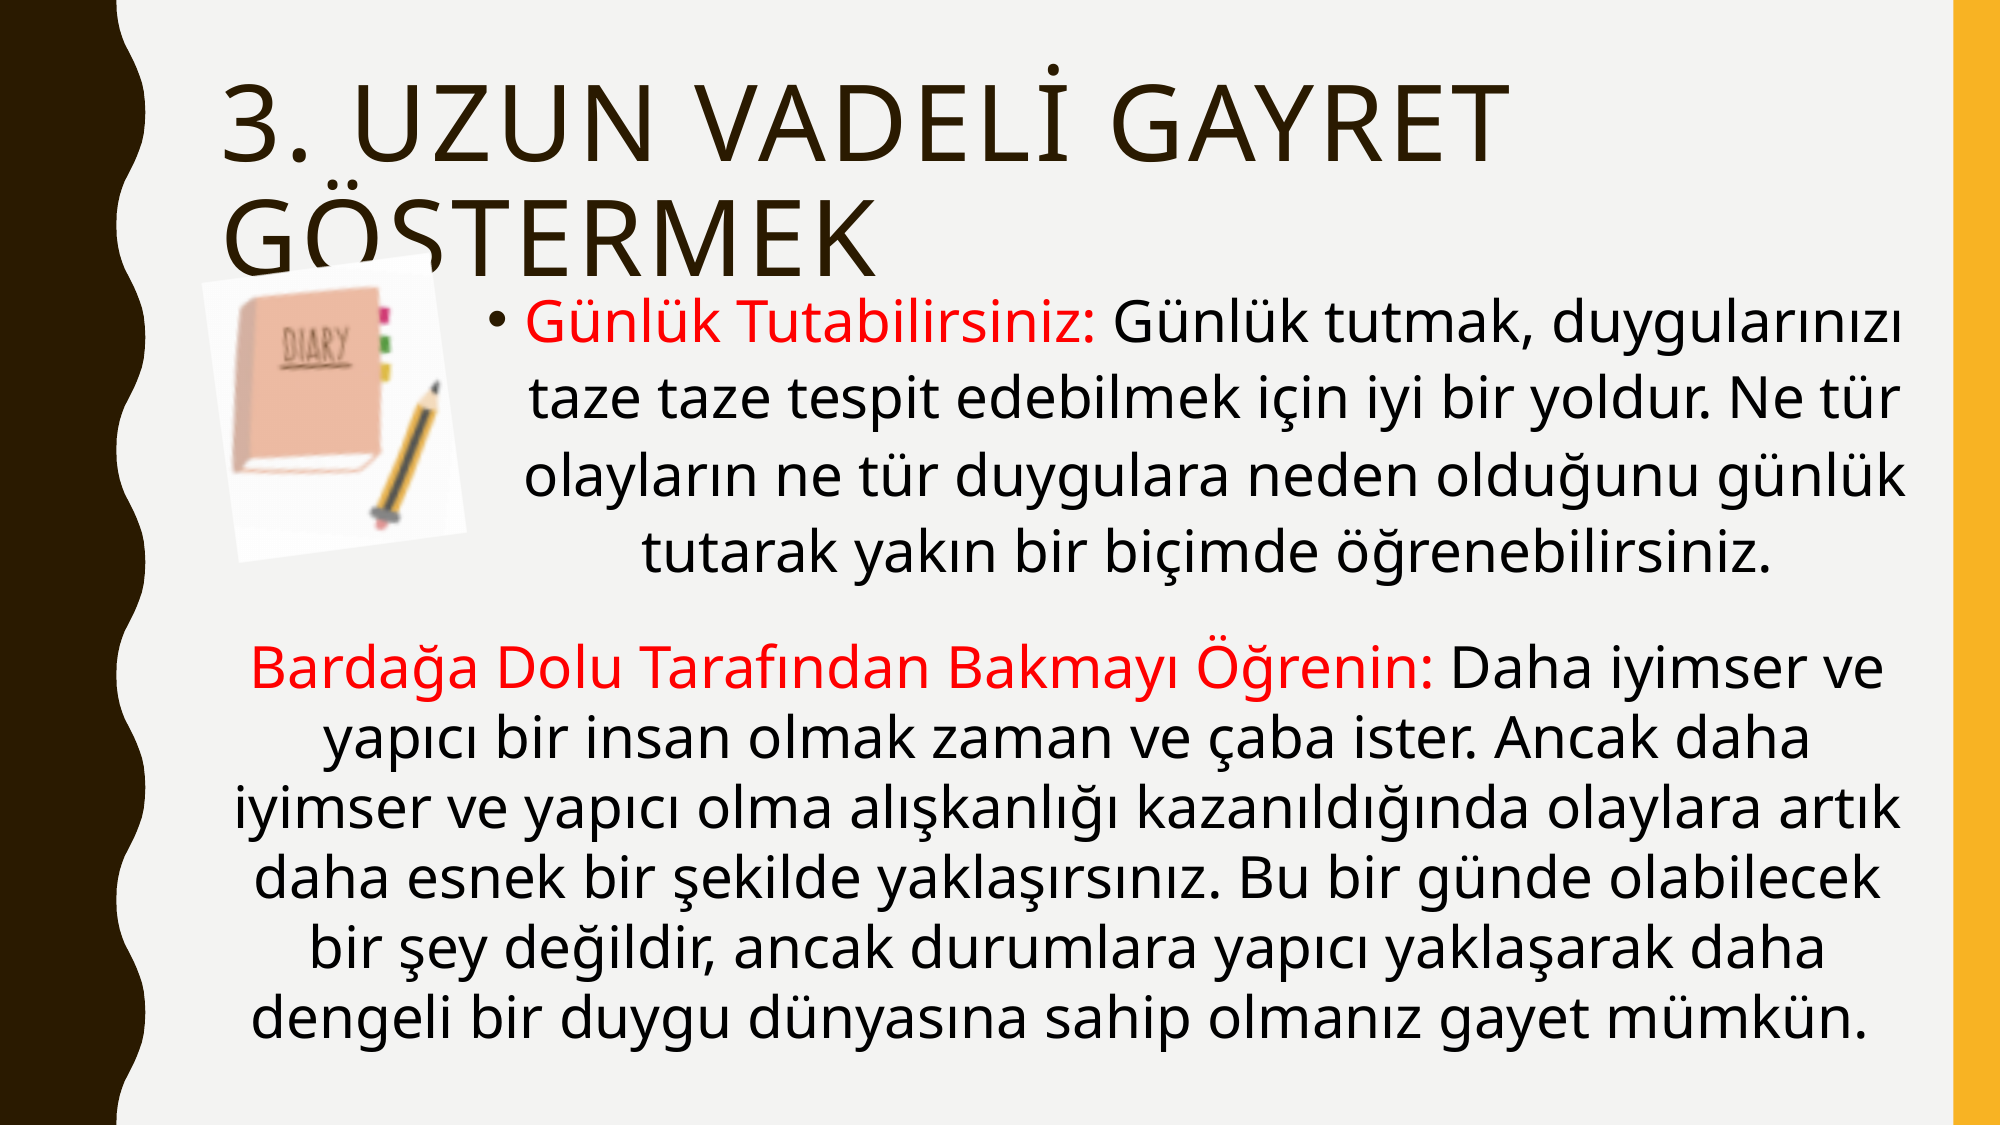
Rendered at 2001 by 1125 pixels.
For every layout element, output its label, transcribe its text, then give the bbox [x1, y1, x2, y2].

title 3. Uzun Vadeli Gayret Göstermek [205, 62, 1875, 308]
text_box Bardağa Dolu Tarafından Bakmayı Öğrenin: Daha iyimser ve yapıcı bir insan olmak zaman ve çaba ister. Ancak daha iyimser ve yapıcı olma alışkanlığı kazanıldığında olaylara artık daha esnek bir şekilde yaklaşırsınız. Bu bir günde olabilecek bir şey değildir, ancak durumlara yapıcı yaklaşarak daha dengeli bir duygu dünyasına sahip olmanız gayet mümkün. [205, 622, 1931, 1058]
picture [203, 254, 466, 562]
list Günlük Tutabilirsiniz: Günlük tutmak, duygularınızı taze taze tespit edebilmek için iyi bir yoldur. Ne tür olayların ne tür duygulara neden olduğunu günlük tutarak yakın bir biçimde öğrenebilirsiniz. [461, 269, 1931, 604]
